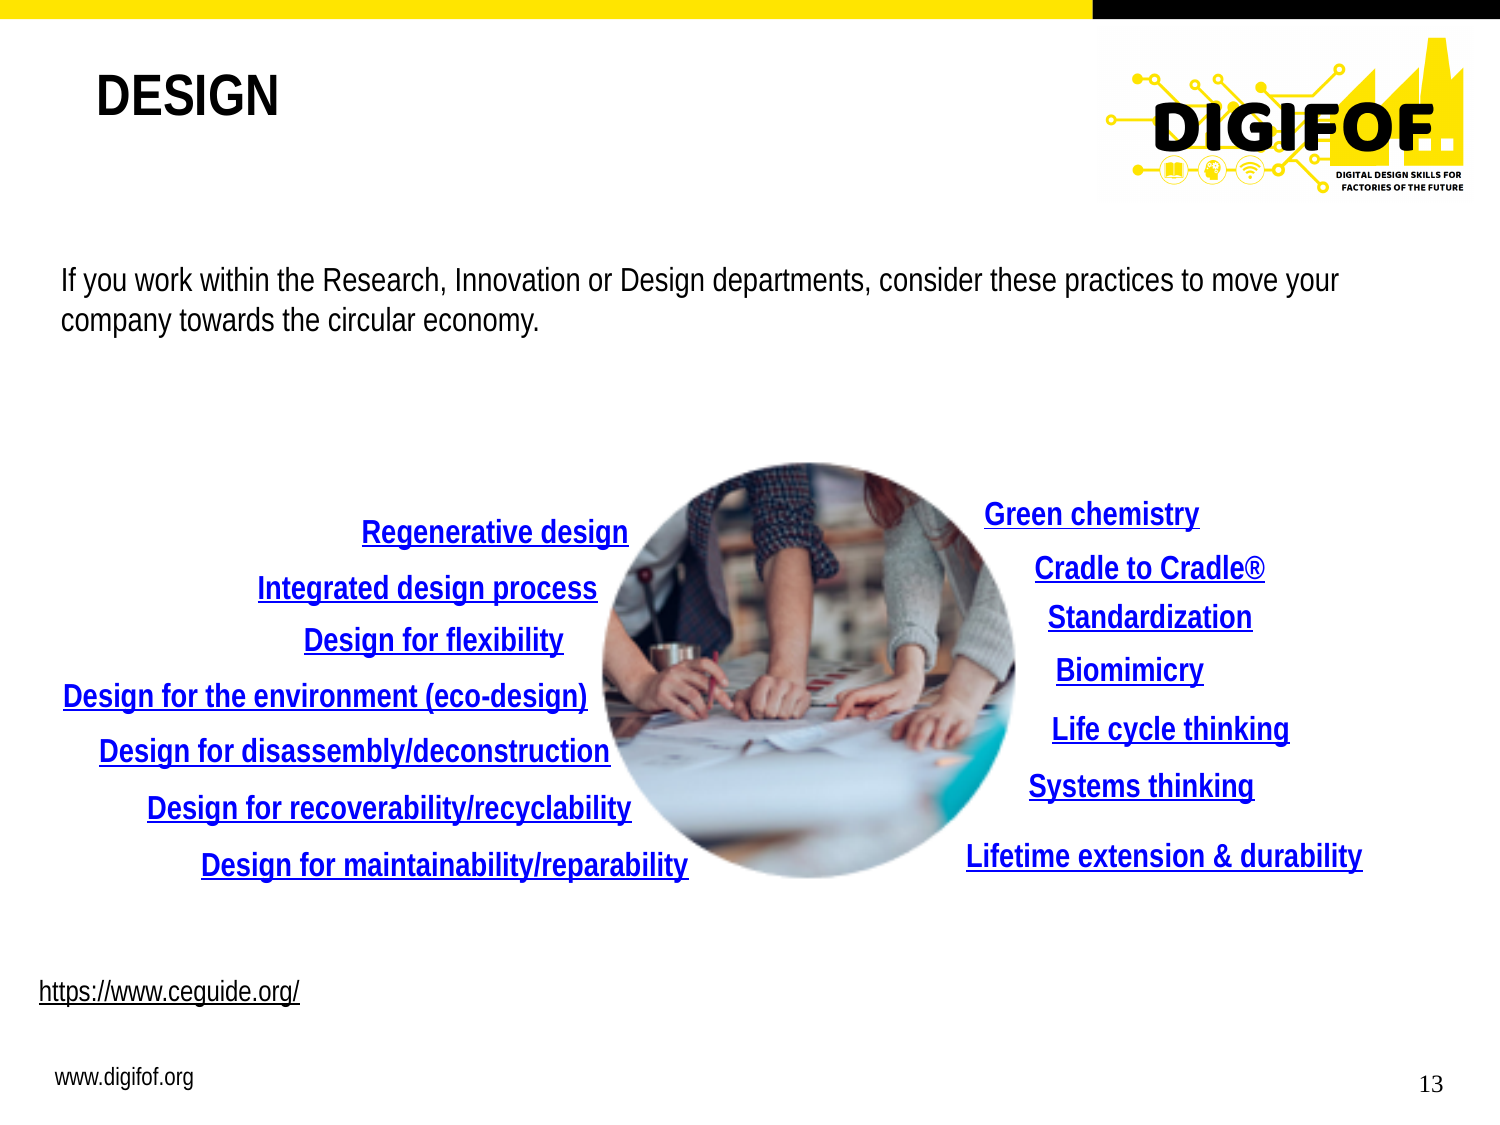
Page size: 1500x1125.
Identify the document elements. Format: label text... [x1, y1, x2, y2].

text_box Standardization [1038, 587, 1268, 643]
text_box If you work within the Research, Innovation or Design departments, consider these practices to move your company towards the circular economy. [46, 250, 1435, 346]
text_box Cradle to Cradle® [1038, 538, 1281, 594]
slide_number 13 [1033, 1020, 1459, 1105]
text_box Design for recoverability/recyclability [132, 778, 583, 834]
text_box Integrated design process [242, 558, 583, 614]
text_box Life cycle thinking [1038, 699, 1305, 755]
picture [588, 420, 1034, 884]
text_box Design for the environment (eco-design) [48, 666, 583, 722]
text_box Design for disassembly/deconstruction [84, 722, 583, 777]
text_box Regenerative design [346, 502, 583, 558]
text_box Green chemistry [1038, 484, 1215, 540]
text_box Design for flexibility [288, 610, 580, 666]
text_box Biomimicry [1041, 643, 1220, 696]
text_box Lifetime extension & durability [1038, 827, 1379, 882]
text_box https://www.ceguide.org/ [24, 964, 1459, 1015]
text_box Design for maintainability/reparability [186, 835, 587, 890]
text_box DESIGN [81, 49, 1117, 141]
picture [1097, 26, 1474, 203]
text_box Systems thinking [1038, 756, 1270, 812]
